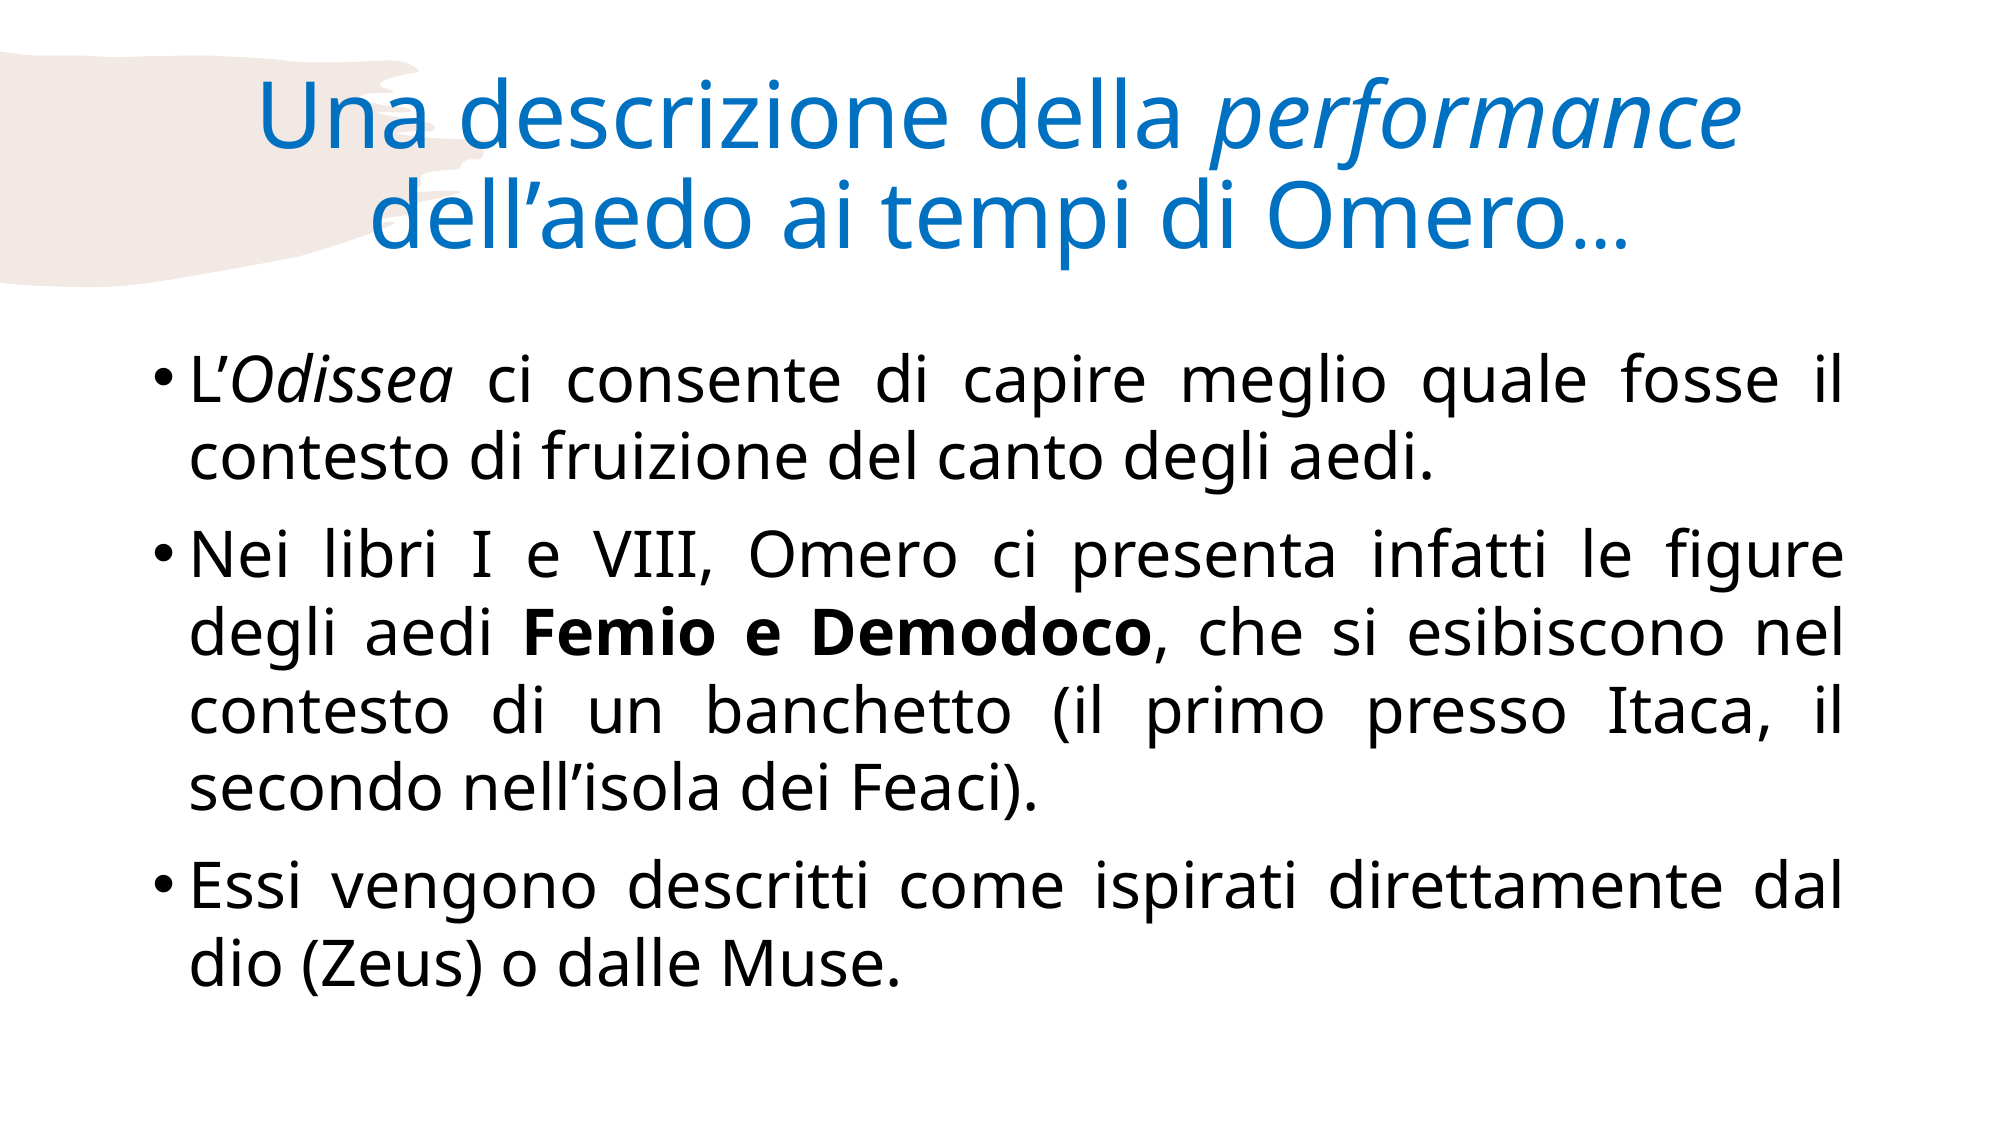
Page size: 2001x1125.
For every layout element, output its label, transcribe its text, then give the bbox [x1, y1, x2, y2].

title Una descrizione della performance dell’aedo ai tempi di Omero… [137, 59, 1863, 278]
list L’Odissea ci consente di capire meglio quale fosse il contesto di fruizione del canto degli aedi. Nei libri I e VIII, Omero ci presenta infatti le figure degli aedi Femio e Demodoco, che si esibiscono nel contesto di un banchetto (il primo presso Itaca, il secondo nell’isola dei Feaci). Essi vengono descritti come ispirati direttamente dal dio (Zeus) o dalle Muse. [137, 329, 1863, 1013]
